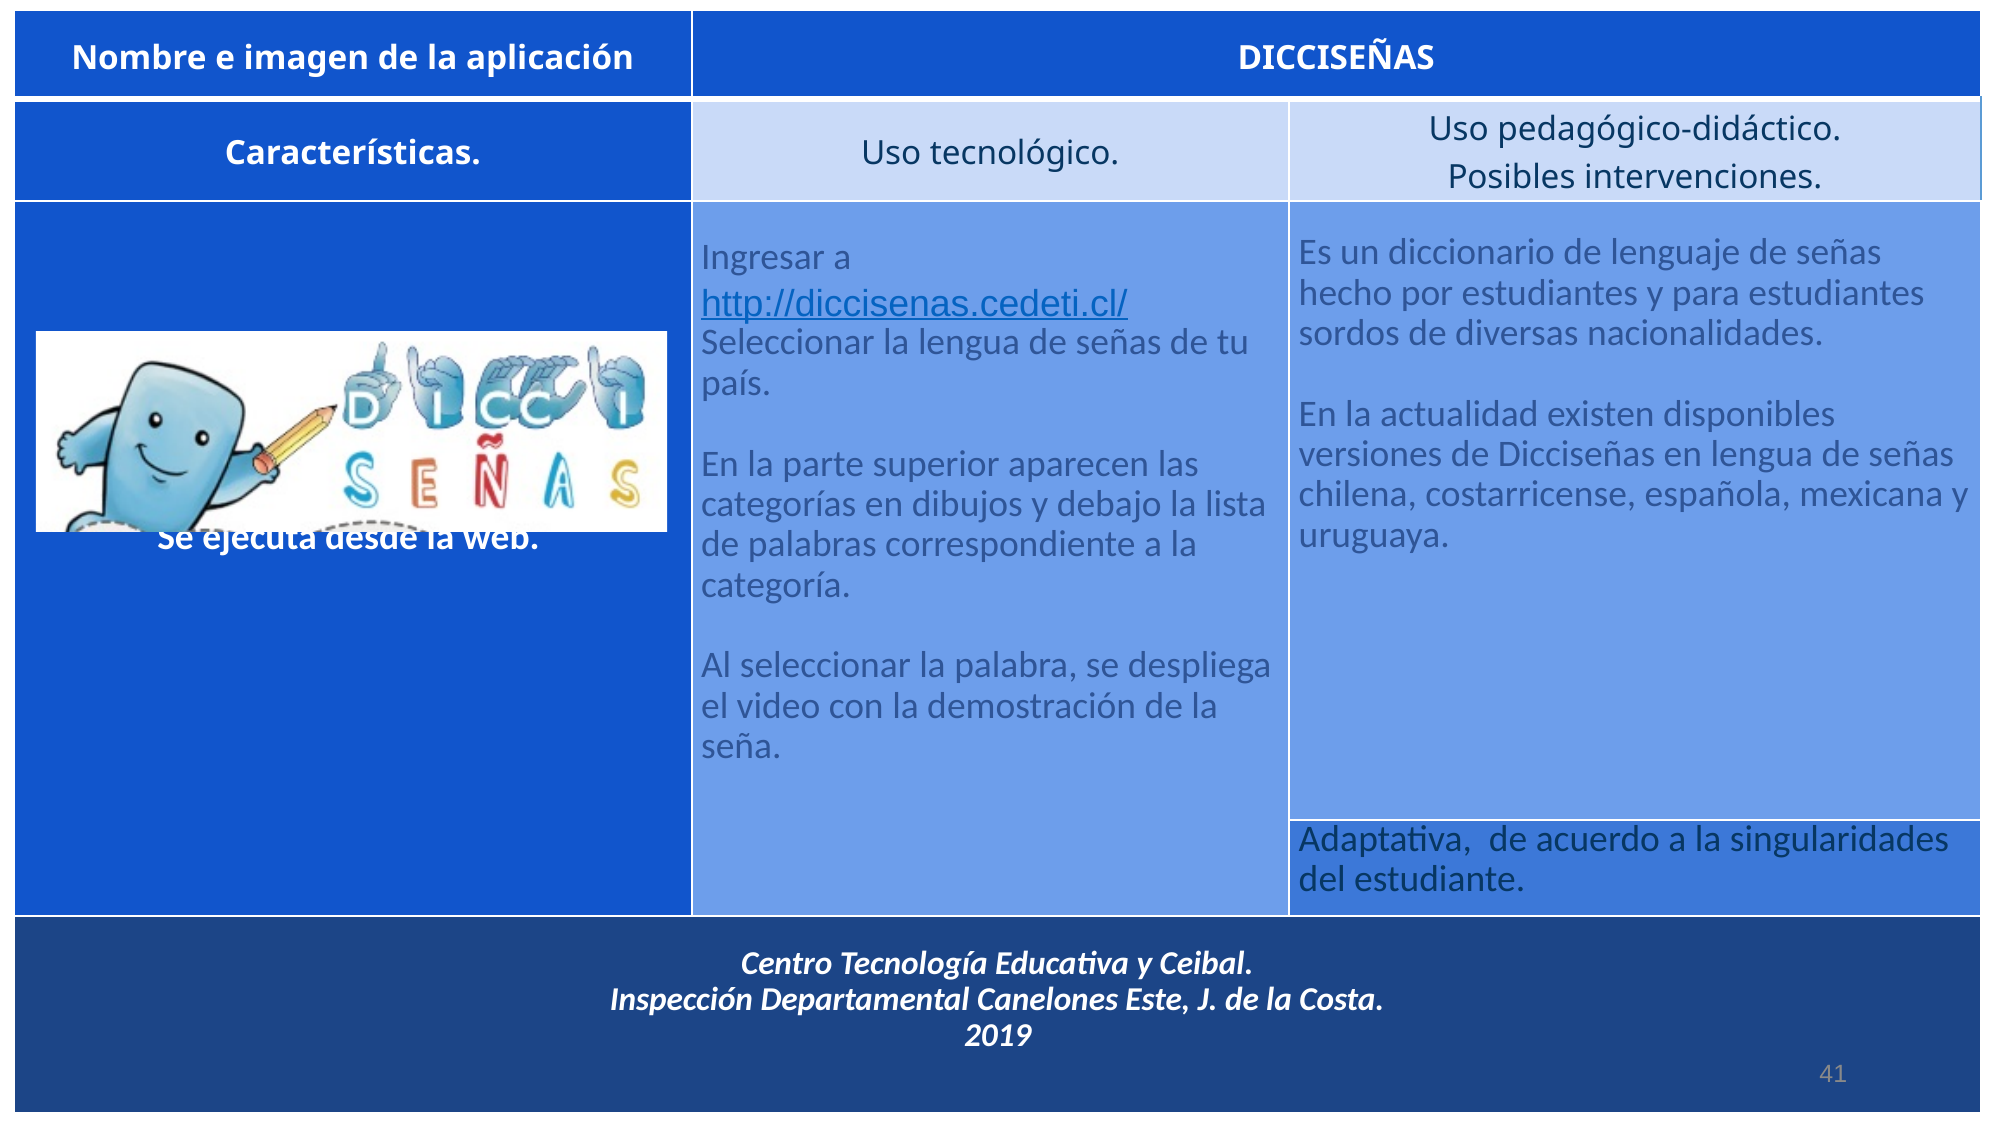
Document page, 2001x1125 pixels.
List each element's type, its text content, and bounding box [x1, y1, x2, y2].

table_cell Es un diccionario de lenguaje de señas hecho por estudiantes y para estudiantes sordos de diversas nacionalidades. En la actualidad existen disponibles versiones de Dicciseñas en lengua de señas chilena, costarricense, española, mexicana y uruguaya. [1290, 202, 1980, 819]
table_cell Ingresar a http://diccisenas.cedeti.cl/ Seleccionar la lengua de señas de tu país. En la parte superior aparecen las categorías en dibujos y debajo la lista de palabras correspondiente a la categoría. Al seleccionar la palabra, se despliega el video con la demostración de la seña. [693, 202, 1288, 915]
table_cell Centro Tecnología Educativa y Ceibal. Inspección Departamental Canelones Este, J. de la Costa. 2019 [15, 917, 1980, 1112]
text_box ‹#› [1412, 1042, 1863, 1103]
table_cell Adaptativa, de acuerdo a la singularidades del estudiante. [1290, 821, 1980, 915]
table_cell Características. [15, 102, 691, 200]
table_cell Uso tecnológico. [693, 102, 1288, 200]
picture [35, 331, 668, 532]
table_header Nombre e imagen de la aplicación [15, 11, 691, 96]
table_cell Uso pedagógico-didáctico. Posibles intervenciones. [1290, 102, 1980, 200]
table_header DICCISEÑAS [693, 11, 1980, 96]
table_cell Se ejecuta desde la web. [15, 202, 691, 915]
